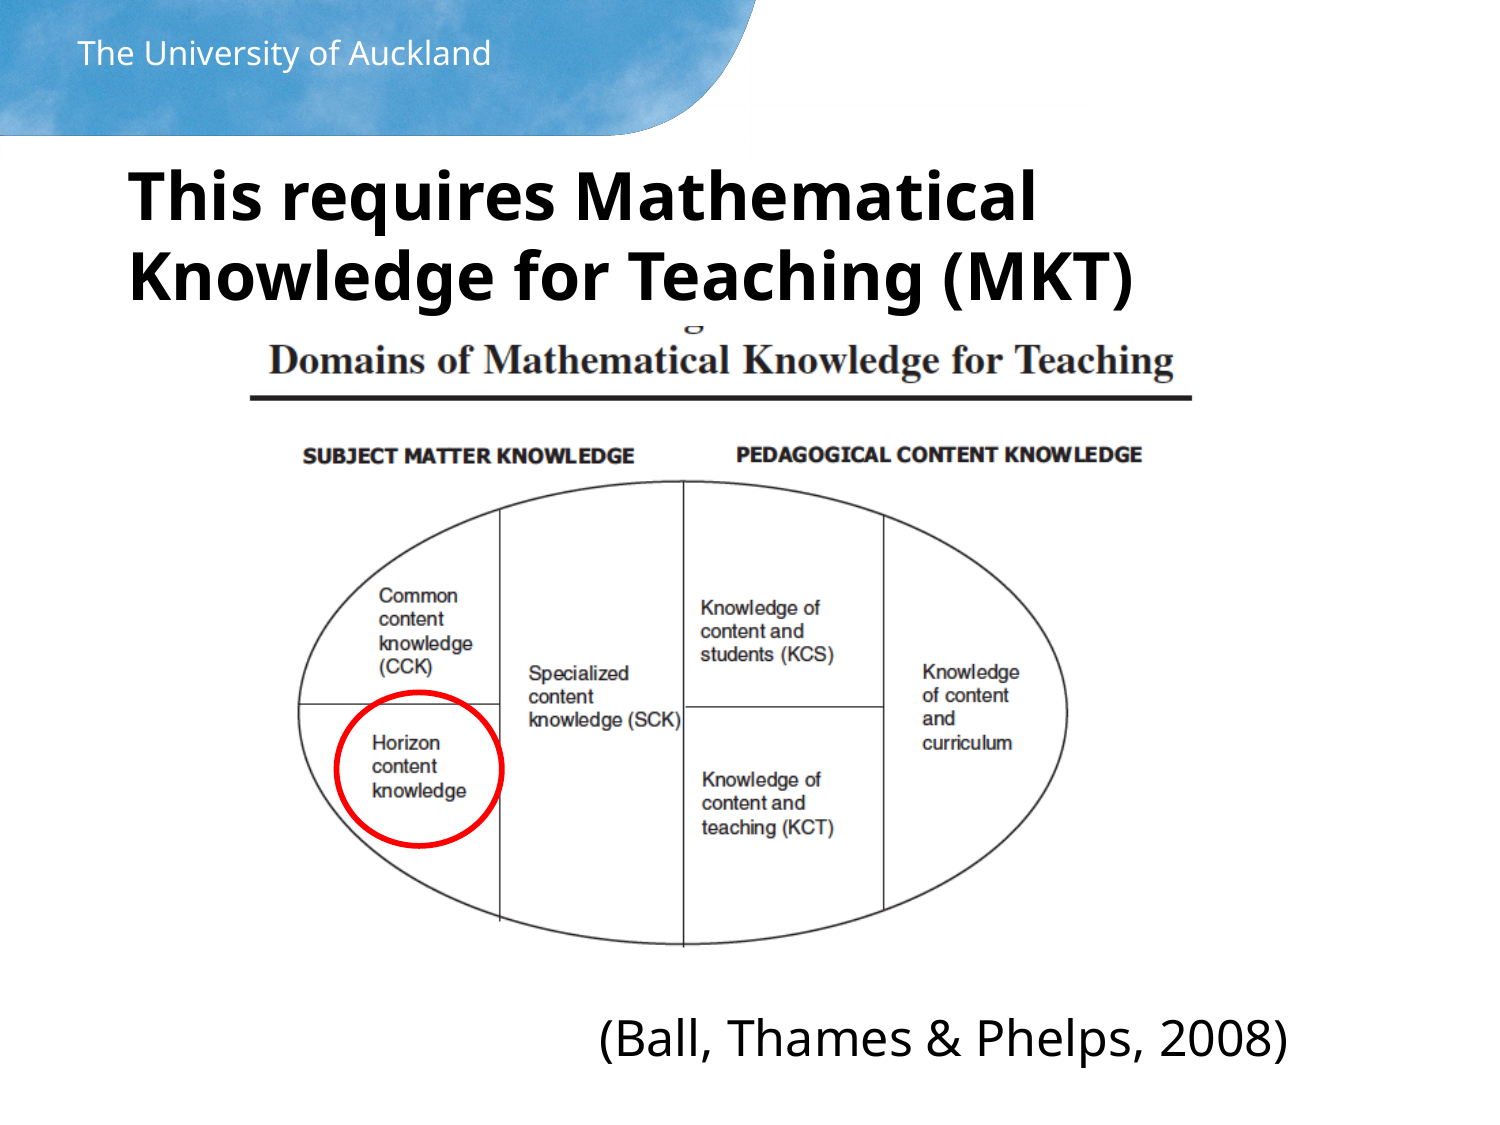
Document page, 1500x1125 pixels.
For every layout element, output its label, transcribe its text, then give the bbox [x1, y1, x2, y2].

text_box (Ball, Thames & Phelps, 2008) [584, 999, 1329, 1075]
text_box The University of Auckland [62, 24, 563, 80]
title This requires Mathematical Knowledge for Teaching (MKT) [112, 200, 1388, 313]
picture [241, 326, 1200, 979]
picture [0, 0, 1500, 175]
